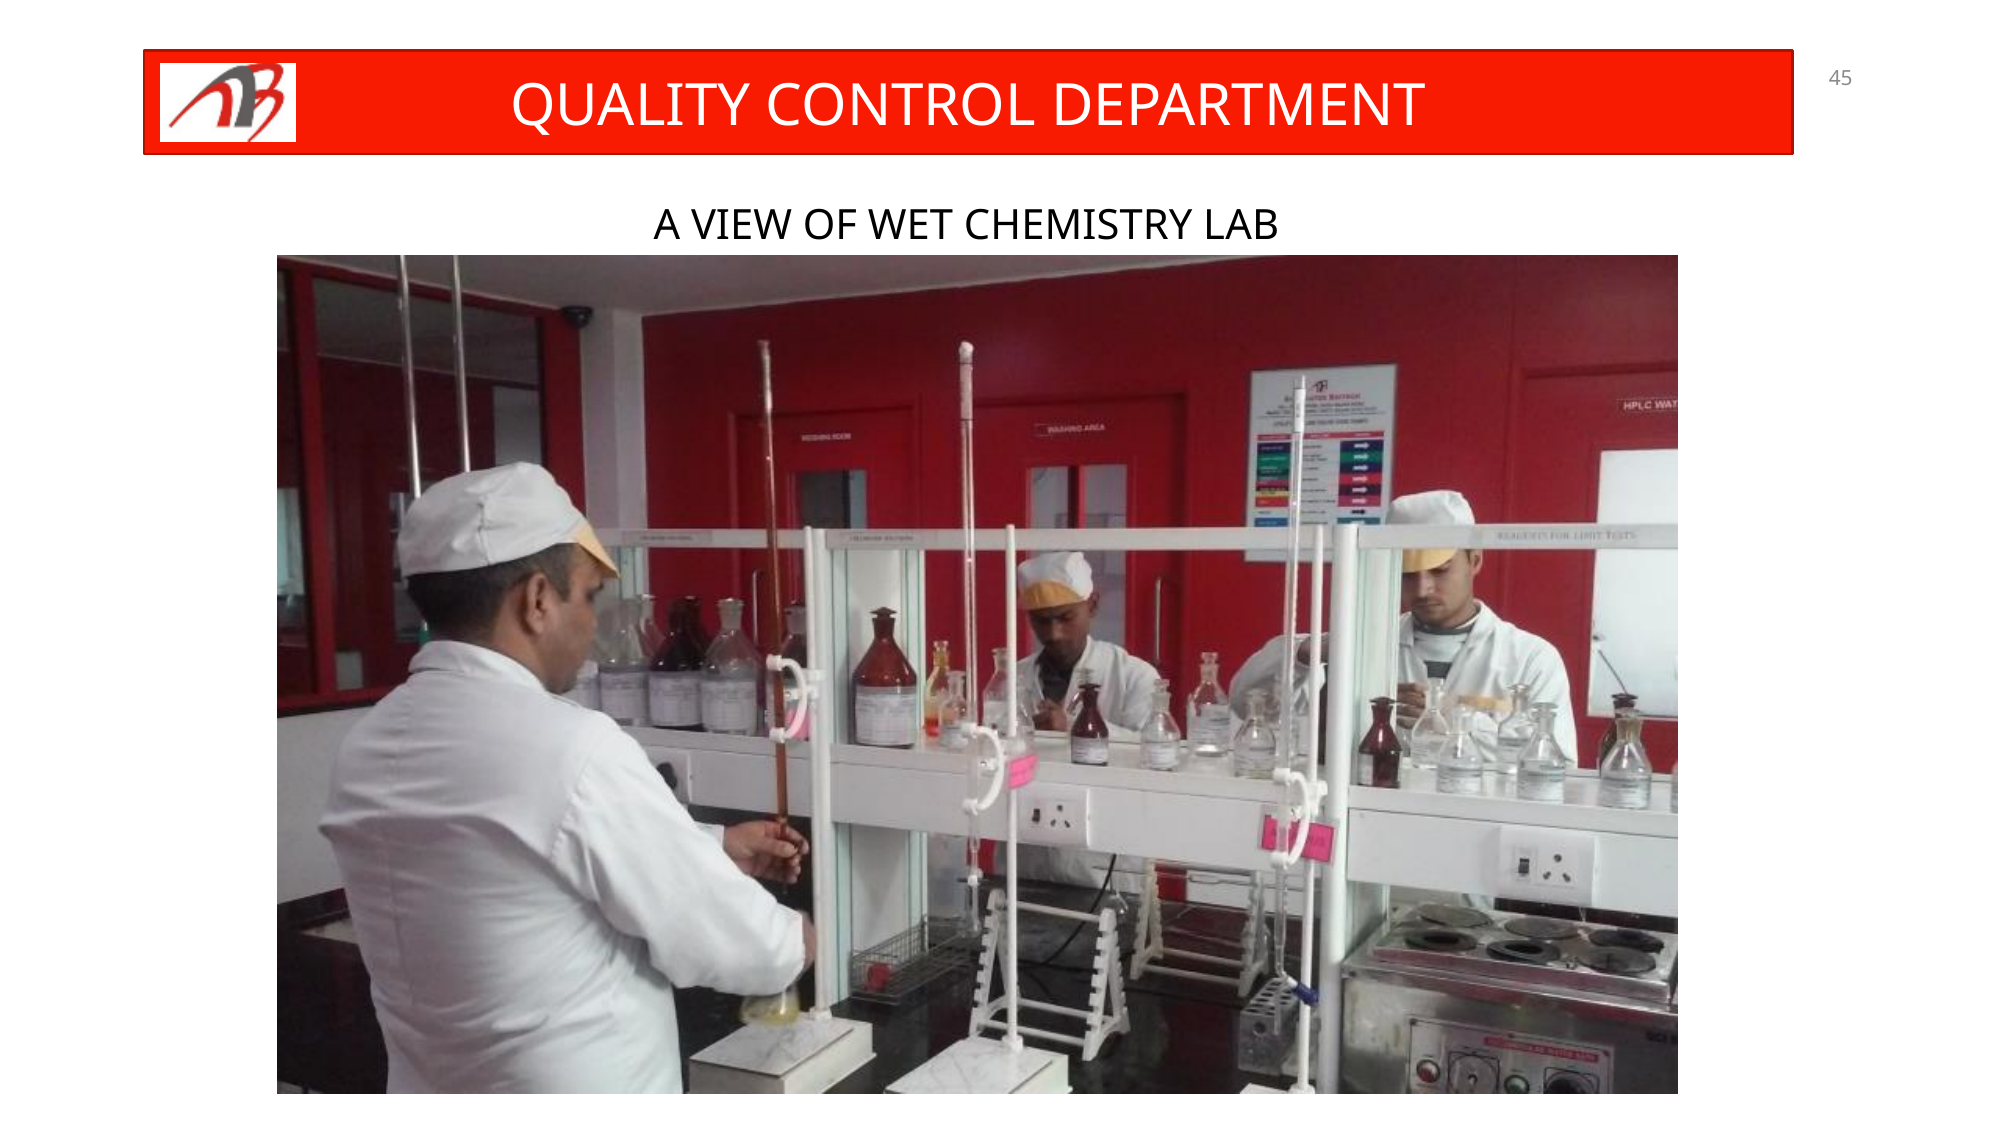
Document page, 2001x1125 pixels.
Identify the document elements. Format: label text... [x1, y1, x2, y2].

picture [159, 63, 296, 142]
picture [277, 255, 1679, 1094]
text_box QUALITY CONTROL DEPARTMENT [143, 49, 1794, 155]
text_box A VIEW OF WET CHEMISTRY LAB [550, 190, 1361, 255]
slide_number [131, 52, 732, 105]
slide_number 45 [1717, 52, 1868, 105]
